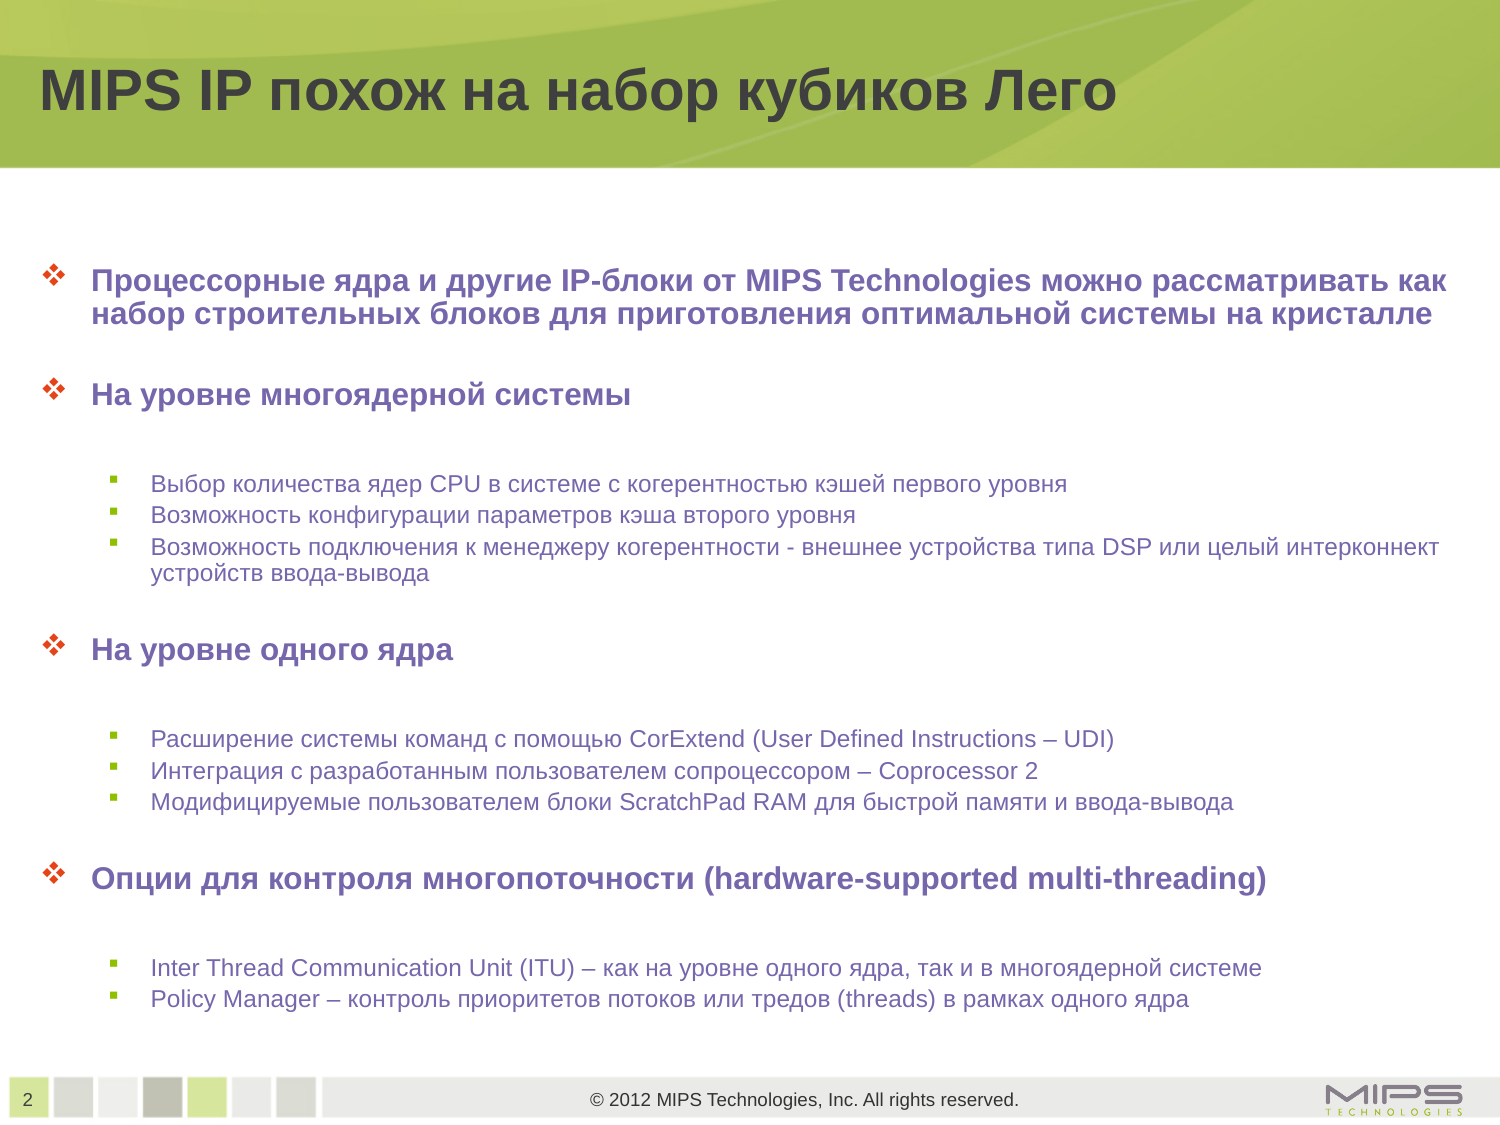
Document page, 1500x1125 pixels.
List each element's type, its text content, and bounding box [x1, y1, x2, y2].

picture [0, 0, 1500, 1124]
list Процессорные ядра и другие IP-блоки от MIPS Technologies можно рассматривать как набор строительных блоков для приготовления оптимальной системы на кристалле На уровне многоядерной системы Выбор количества ядер CPU в системе с когерентностью кэшей первого уровня Возможность конфигурации параметров кэша второго уровня Возможность подключения к менеджеру когерентности - внешнее устройства типа DSP или целый интерконнект устройств ввода-вывода На уровне одного ядра Расширение системы команд с помощью CorExtend (User Defined Instructions – UDI) Интеграция с разработанным пользователем сопроцессором – Coprocessor 2 Модифицируемые пользователем блоки ScratchPad RAM для быстрой памяти и ввода-вывода Опции для контроля многопоточности (hardware-supported multi-threading) Inter Thread Communication Unit (ITU) – как на уровне одного ядра, так и в многоядерной системе Policy Manager – контроль приоритетов потоков или тредов (threads) в рамках одного ядра [24, 212, 1476, 1053]
title MIPS IP похож на набор кубиков Лего [24, 12, 1488, 163]
